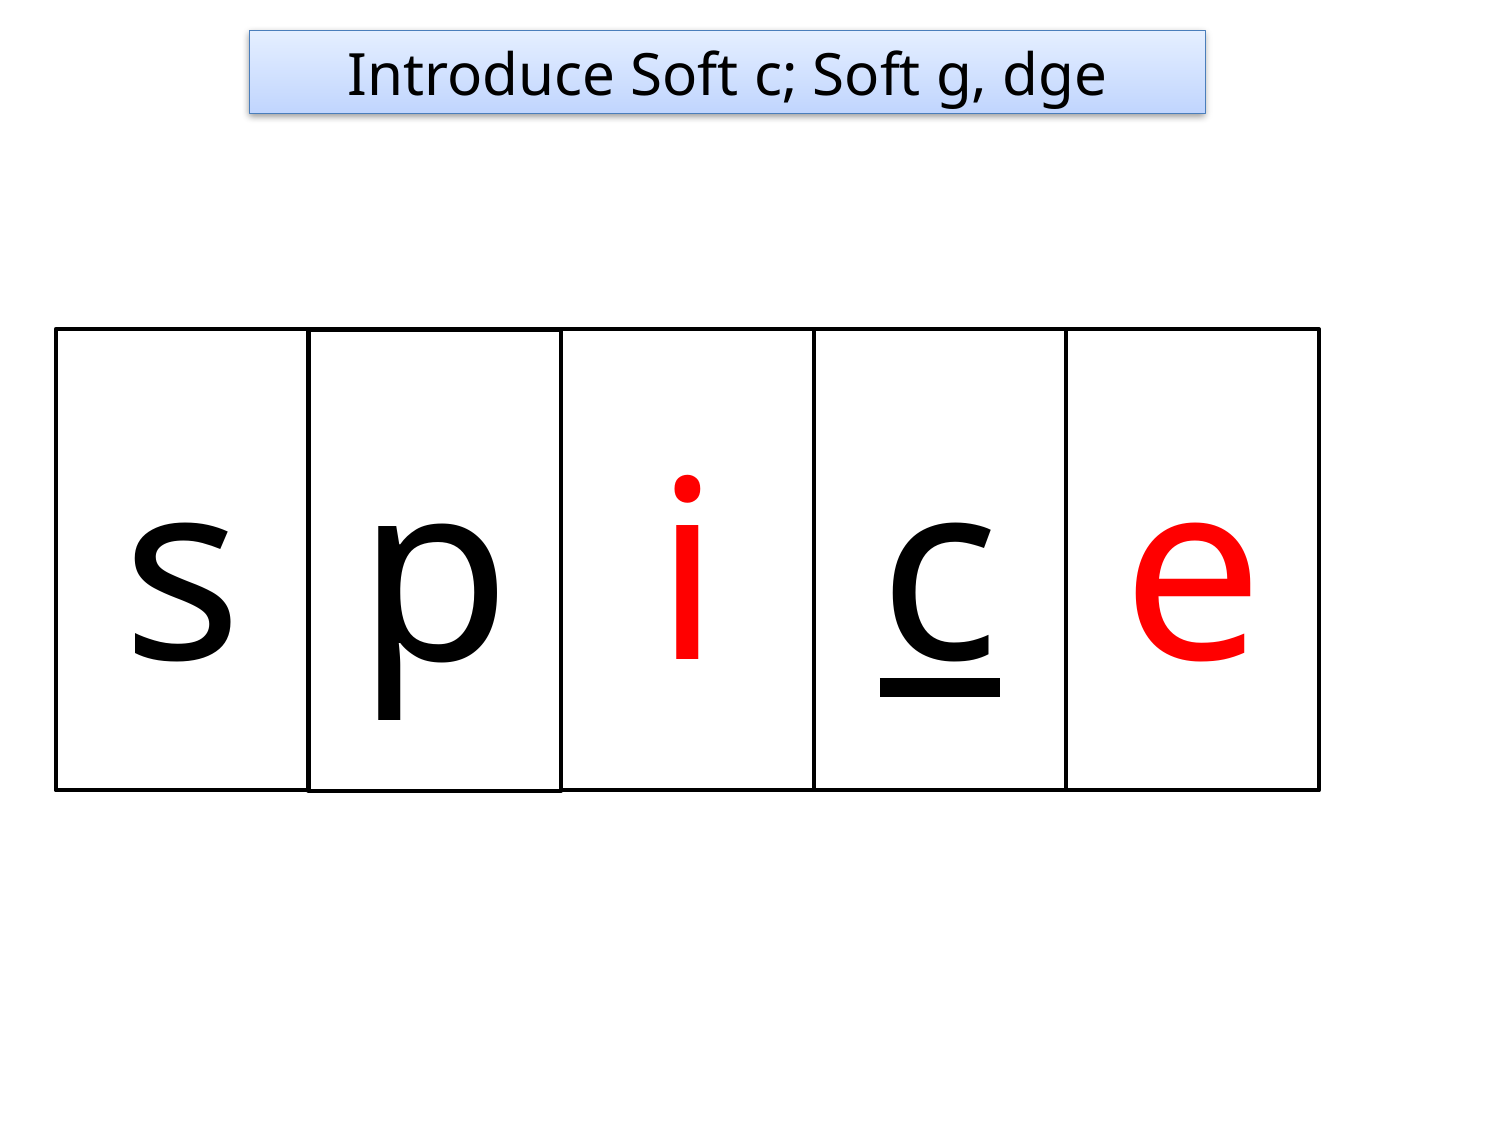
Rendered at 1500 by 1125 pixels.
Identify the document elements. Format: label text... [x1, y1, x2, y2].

text_box s [54, 327, 306, 792]
text_box i [559, 327, 812, 792]
text_box c [812, 327, 1064, 792]
text_box e [1064, 327, 1321, 792]
text_box Introduce Soft c; Soft g, dge [249, 30, 1206, 114]
text_box p [306, 327, 563, 793]
